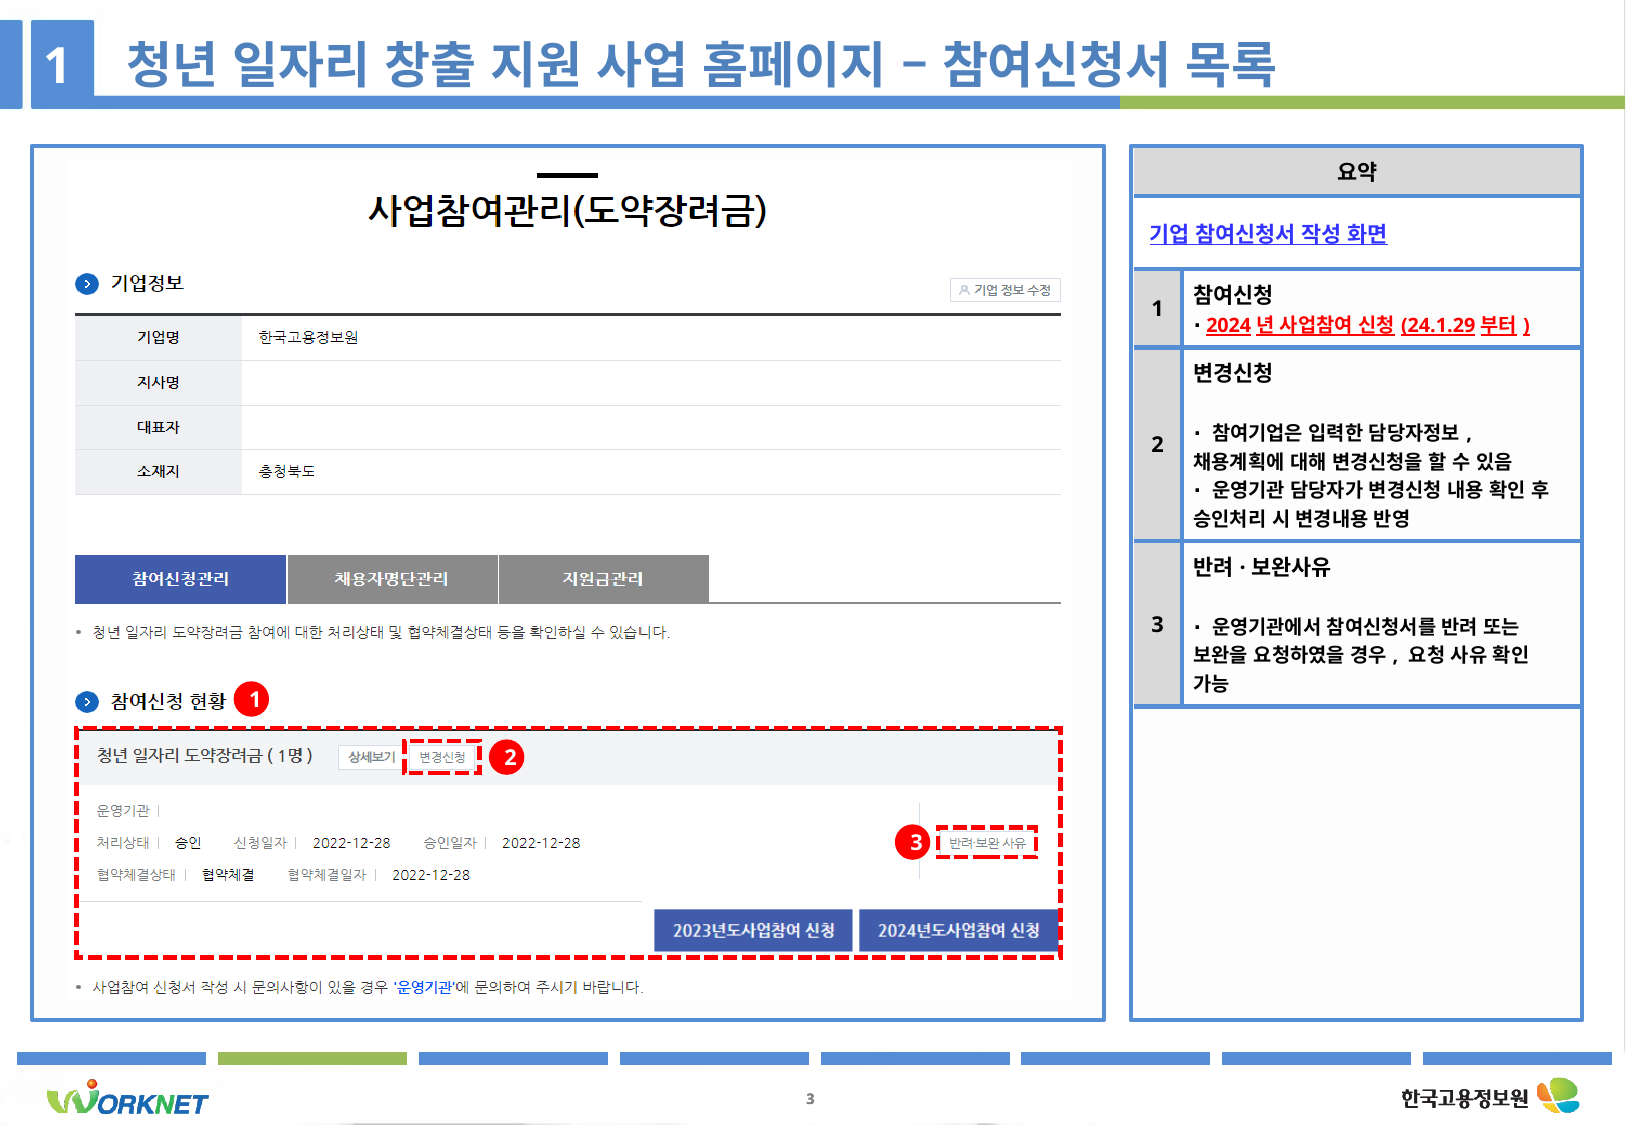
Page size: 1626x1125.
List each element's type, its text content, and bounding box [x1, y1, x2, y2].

table_cell 2 [1134, 350, 1180, 539]
table_cell 기업 참여신청서 작성 화면 [1134, 198, 1580, 267]
table_cell 1 [1134, 271, 1180, 345]
table_header 요약 [1134, 148, 1580, 194]
table_cell 변경신청 ∙ 참여기업은 입력한 담당자정보, 채용계획에 대해 변경신청을 할 수 있음 ∙ 운영기관 담당자가 변경신청 내용 확인 후 승인처리 시 변경내용 반영 [1184, 350, 1580, 539]
table_cell 반려·보완사유 ∙ 운영기관에서 참여신청서를 반려 또는 보완을 요청하였을 경우, 요청 사유 확인 가능 [1184, 543, 1580, 704]
text_box 청년 일자리 창출 지원 사업 홈페이지 – 참여신청서 목록 [112, 26, 1293, 101]
table_cell 참여신청 ∙ 2024년 사업참여 신청(24.1.29부터) [1184, 271, 1580, 345]
text_box [1129, 144, 1584, 1022]
table_cell 3 [1134, 543, 1180, 704]
text_box [30, 144, 1106, 1022]
picture [0, 0, 1626, 1125]
text_box 1 [15, 26, 87, 101]
